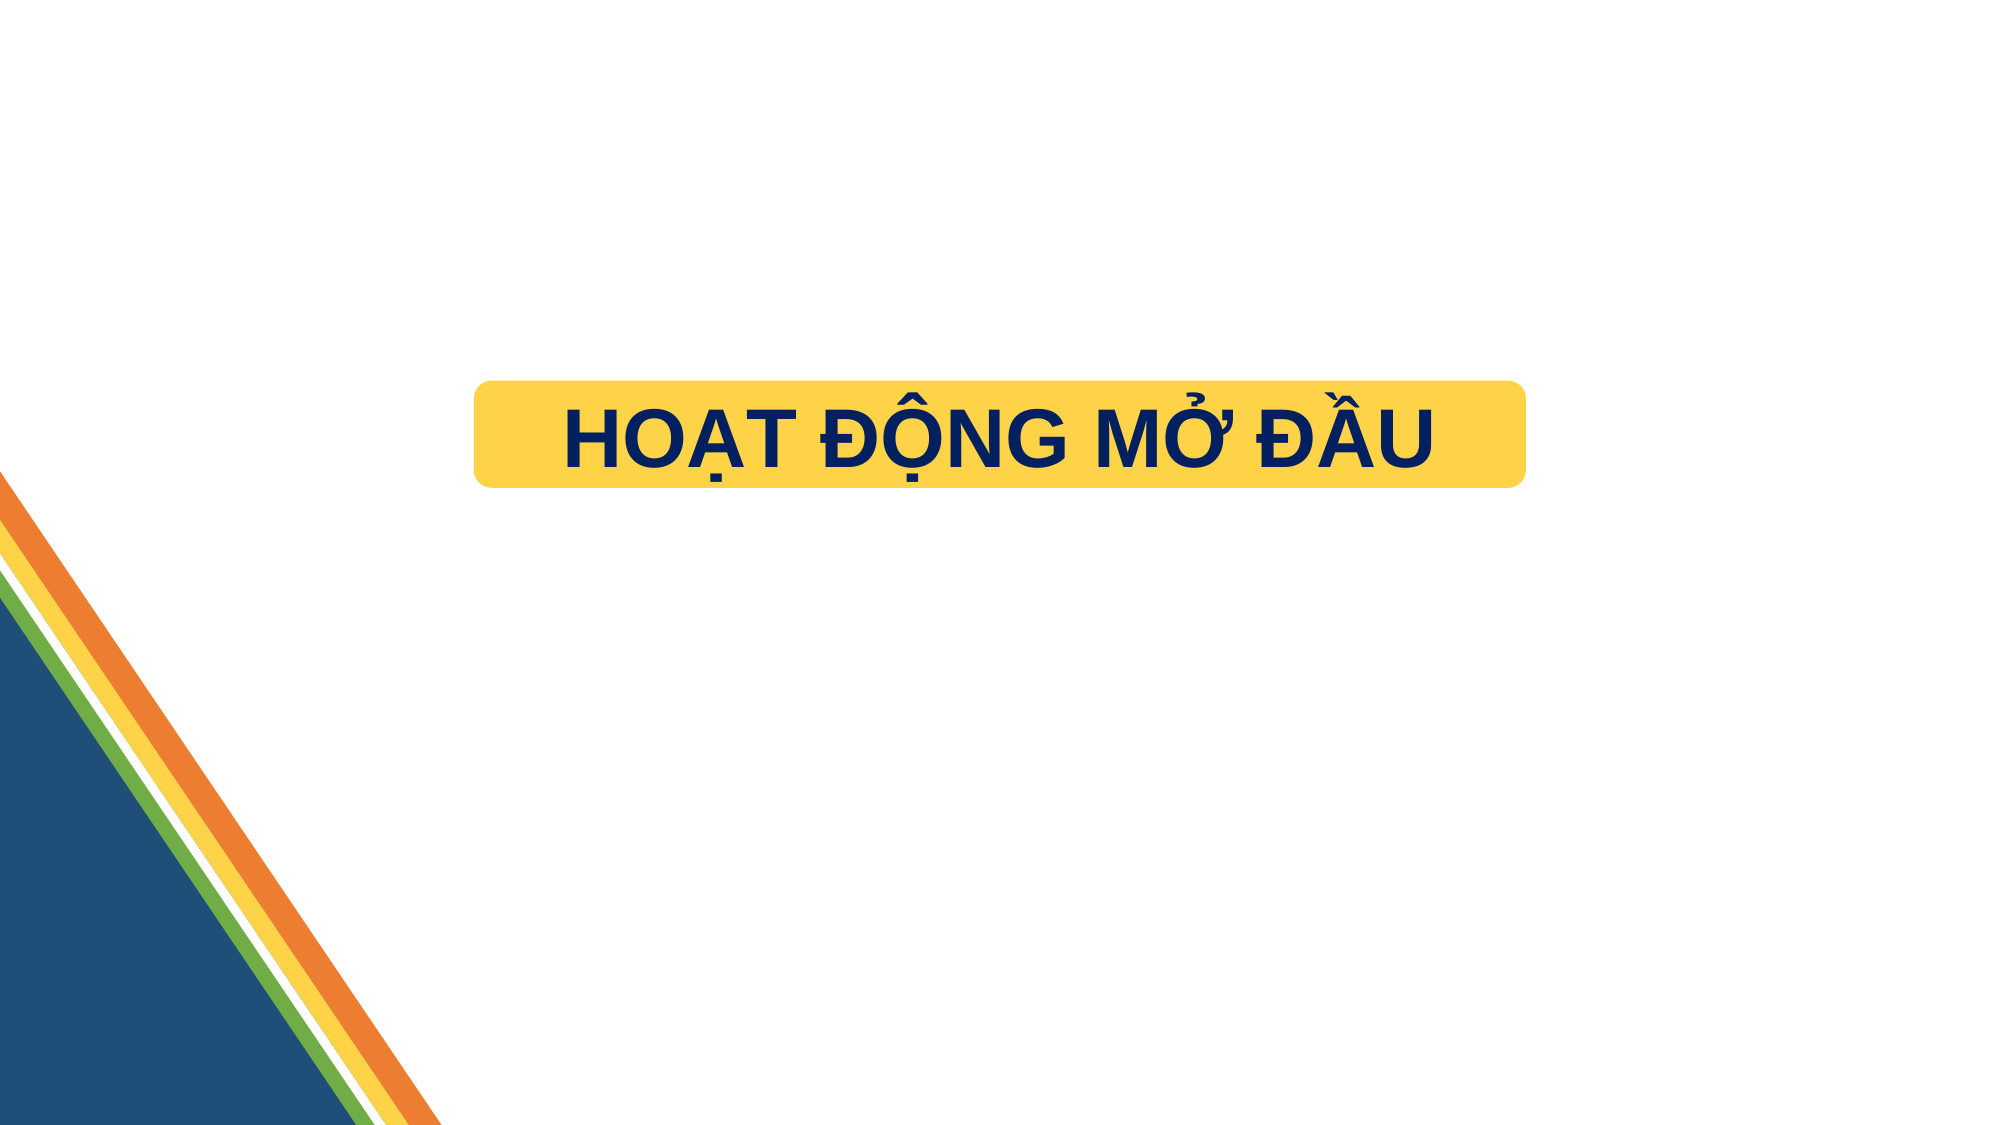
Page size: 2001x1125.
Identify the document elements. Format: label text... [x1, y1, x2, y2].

text_box HOẠT ĐỘNG MỞ ĐẦU [472, 379, 1528, 489]
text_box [0, 368, 258, 1125]
